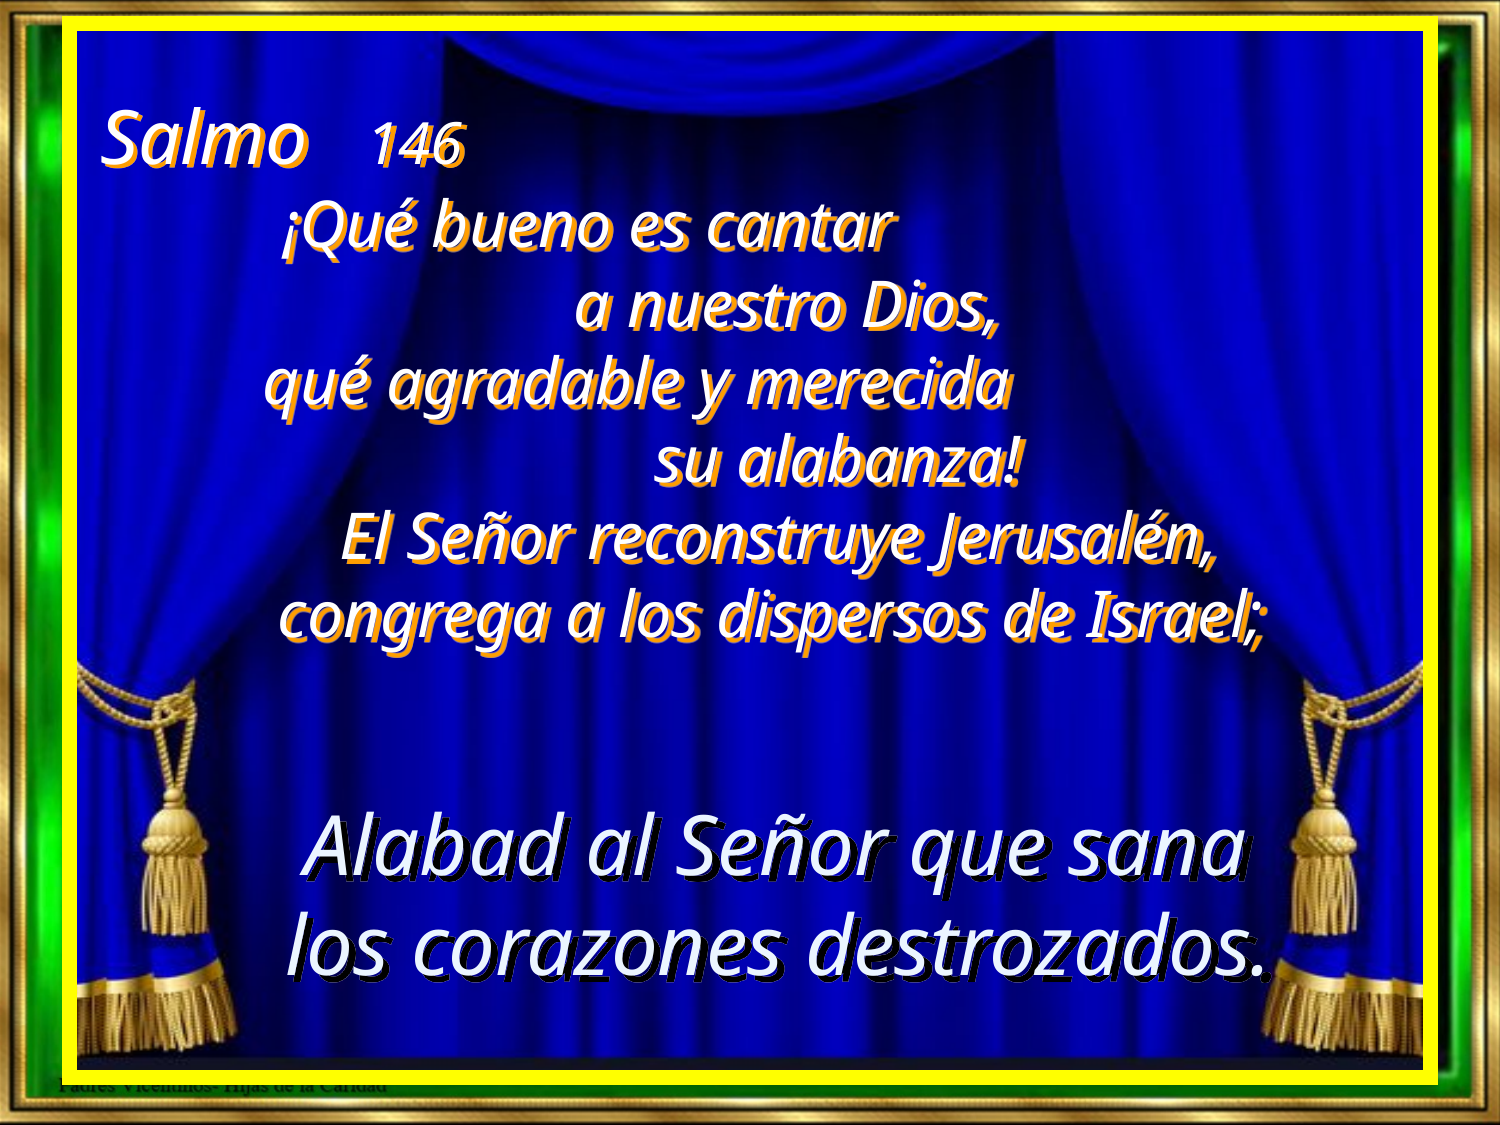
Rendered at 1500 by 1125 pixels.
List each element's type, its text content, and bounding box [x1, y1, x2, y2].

text_box Salmo 146 [85, 7, 493, 29]
picture [0, 0, 1500, 1125]
